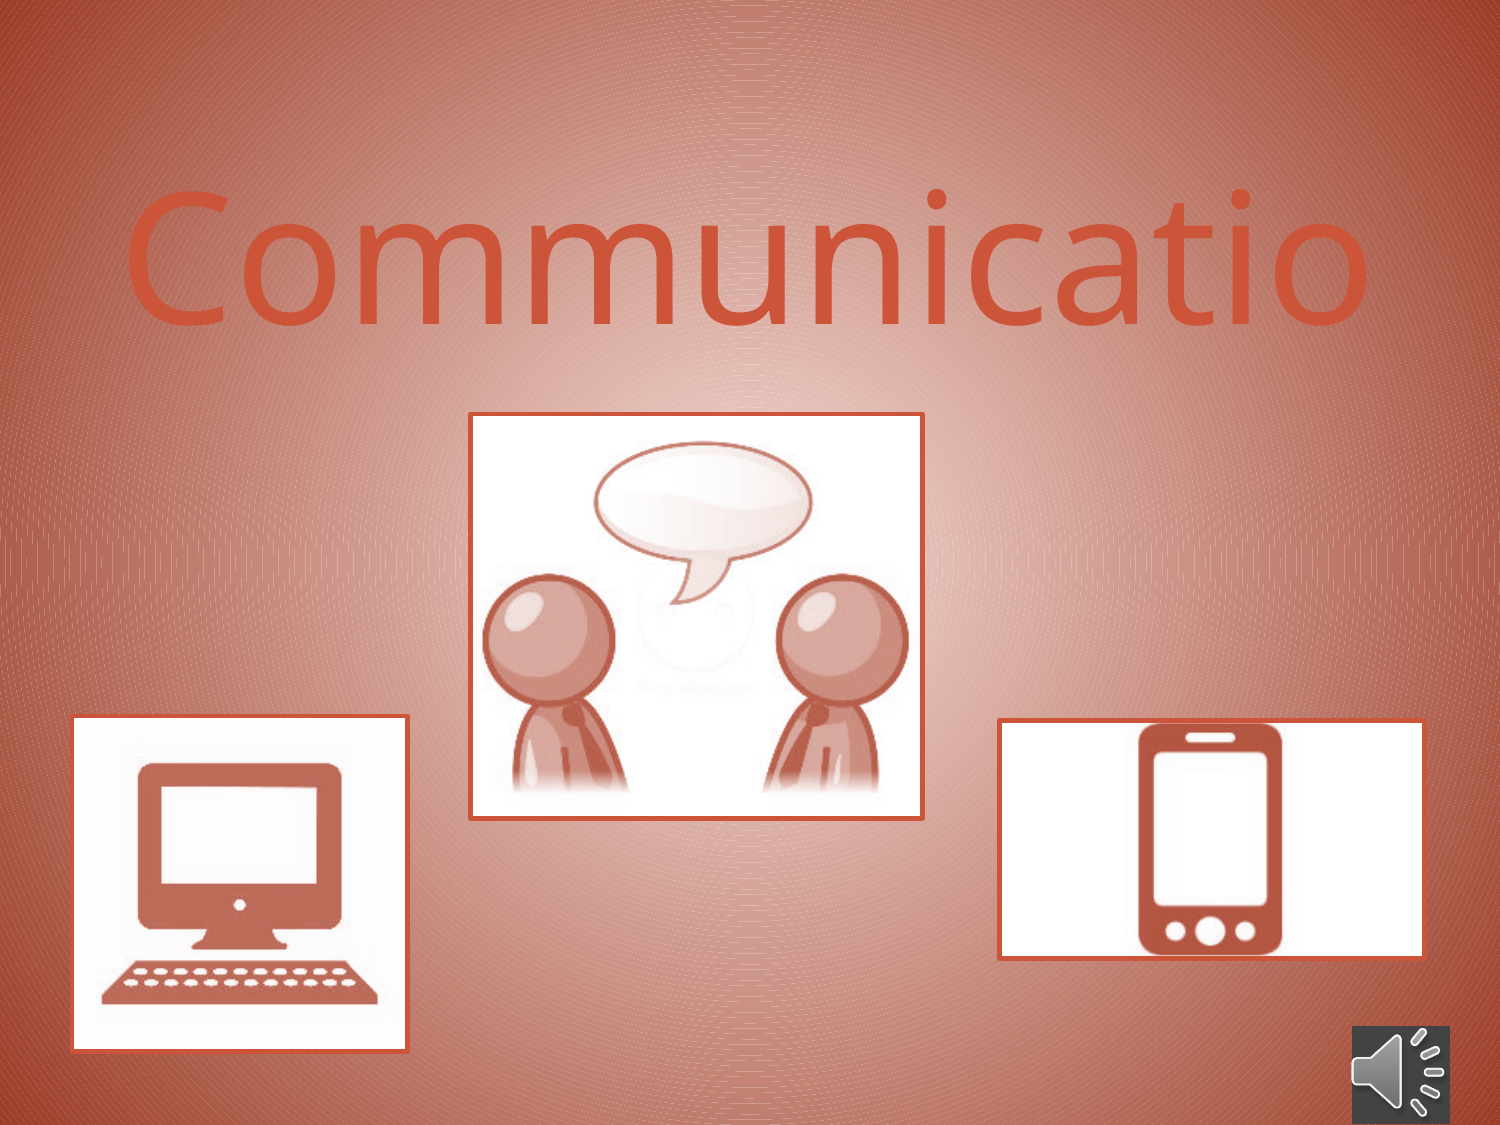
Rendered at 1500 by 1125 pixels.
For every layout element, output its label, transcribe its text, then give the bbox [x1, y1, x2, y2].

picture [1350, 1024, 1452, 1125]
slide_number 6 [1074, 1042, 1345, 1103]
picture [472, 416, 921, 817]
picture [74, 718, 406, 1050]
title Communication: [72, 133, 1423, 322]
picture [1001, 722, 1423, 957]
